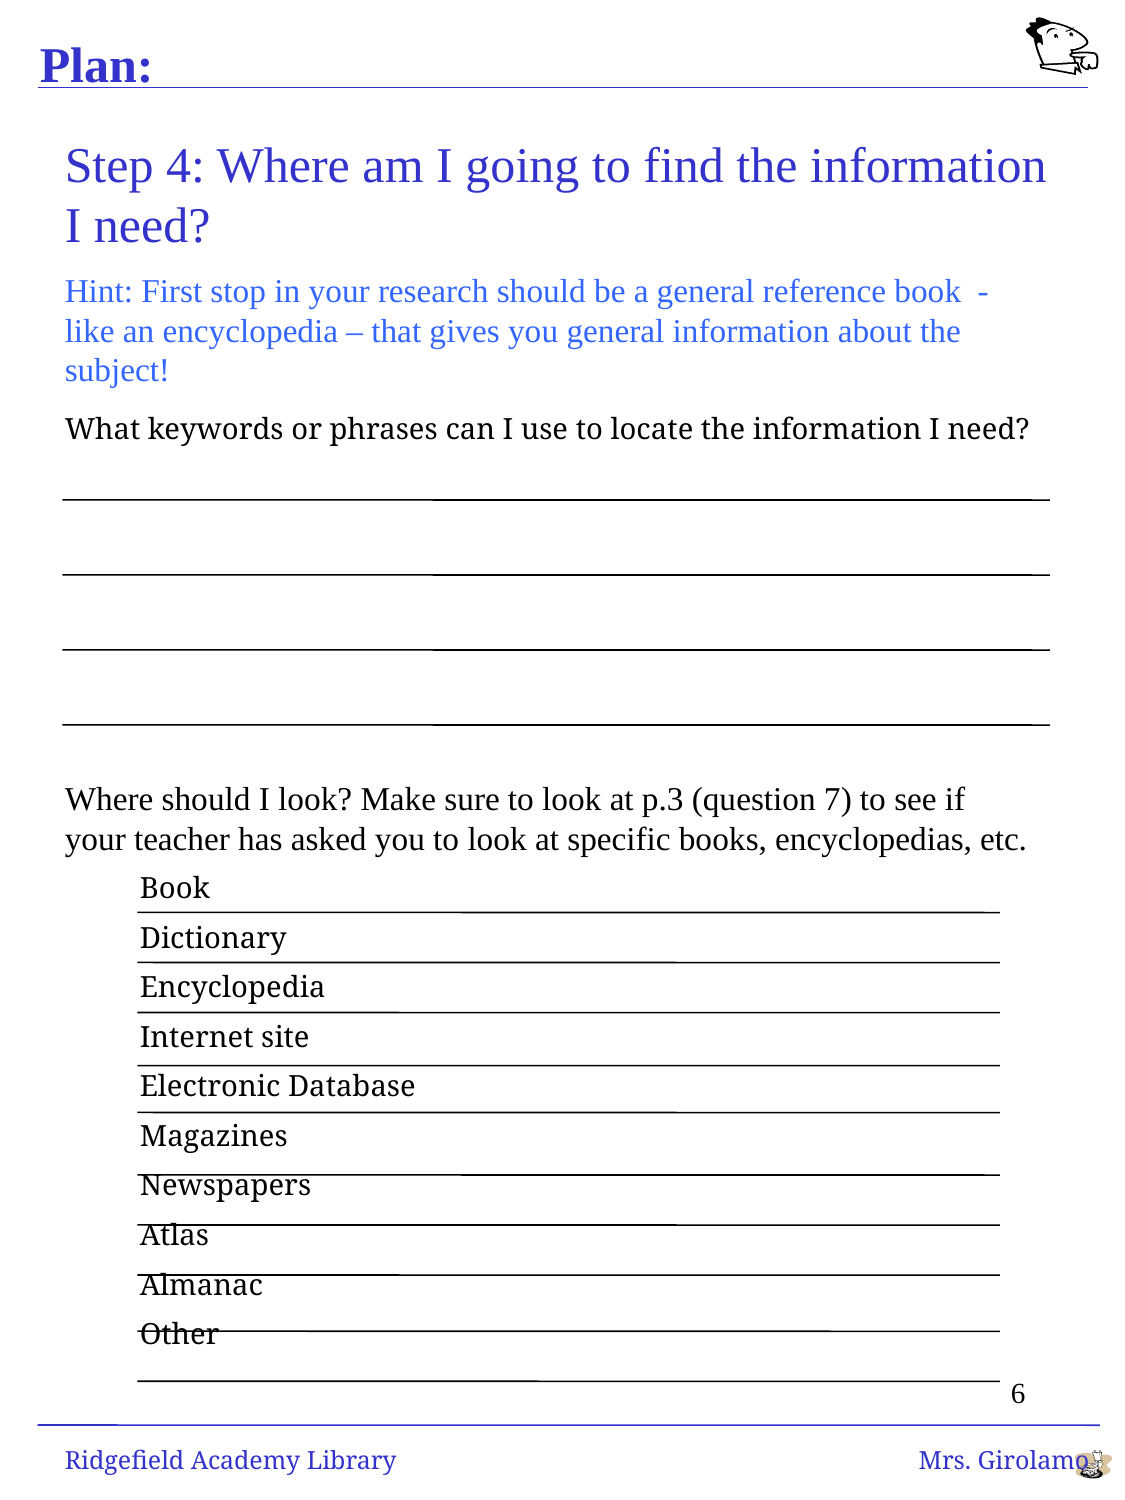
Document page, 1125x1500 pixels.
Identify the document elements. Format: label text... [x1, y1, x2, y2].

text_box Step 4: Where am I going to find the information I need? [50, 124, 1063, 260]
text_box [137, 912, 1001, 1382]
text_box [24, 24, 1088, 101]
text_box Where should I look? Make sure to look at p.3 (question 7) to see if your teacher has asked you to look at specific books, encyclopedias, etc. [50, 769, 1050, 865]
text_box Ridgefield Academy Library Mrs. Girolamo [50, 1437, 1125, 1483]
text_box What keywords or phrases can I use to locate the information I need? [50, 402, 1075, 502]
slide_number 6 [806, 1366, 1041, 1423]
text_box Hint: First stop in your research should be a general reference book - like an encyclopedia – that gives you general information about the subject! [50, 261, 1050, 396]
picture [1074, 1449, 1113, 1479]
text_box Book Dictionary Encyclopedia Internet site Electronic Database Magazines Newspapers Atlas Almanac Other [50, 812, 1125, 1358]
picture [1024, 16, 1101, 76]
